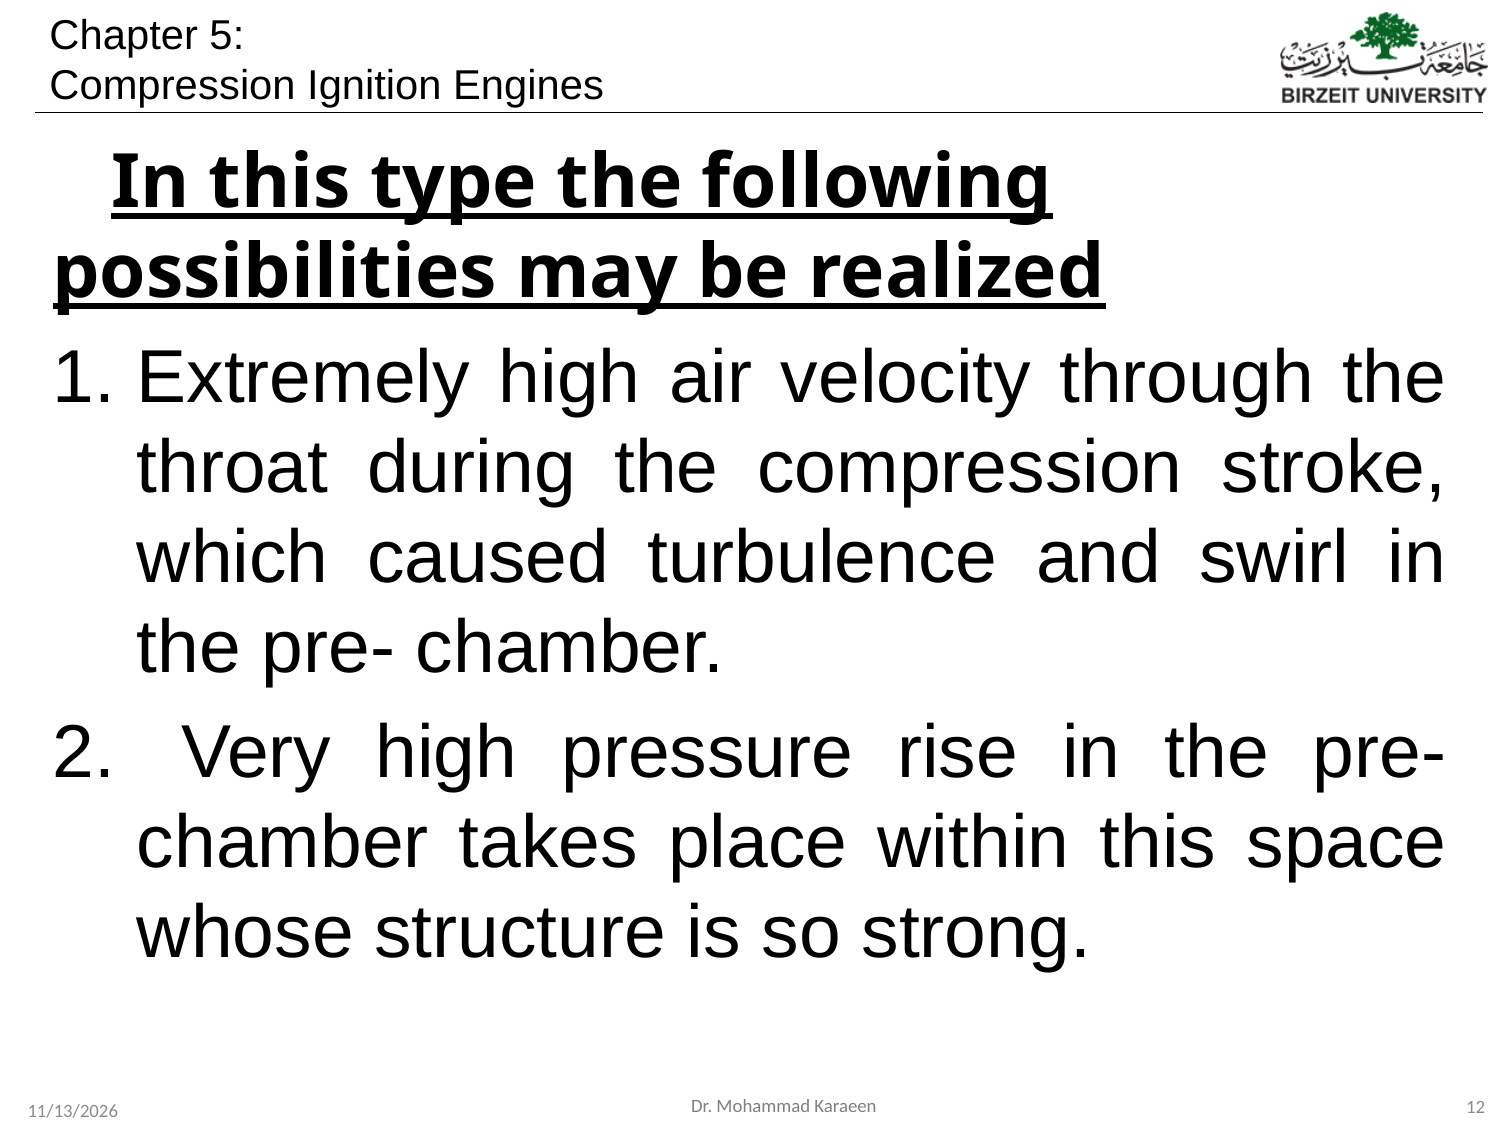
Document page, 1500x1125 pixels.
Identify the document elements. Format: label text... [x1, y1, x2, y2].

picture [1280, 12, 1488, 103]
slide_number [12, 1093, 166, 1125]
slide_number 12 [1412, 1087, 1500, 1125]
list In this type the following possibilities may be realized Extremely high air velocity through the throat during the compression stroke, which caused turbulence and swirl in the pre- chamber. Very high pressure rise in the pre-chamber takes place within this space whose structure is so strong. [37, 125, 1463, 1088]
